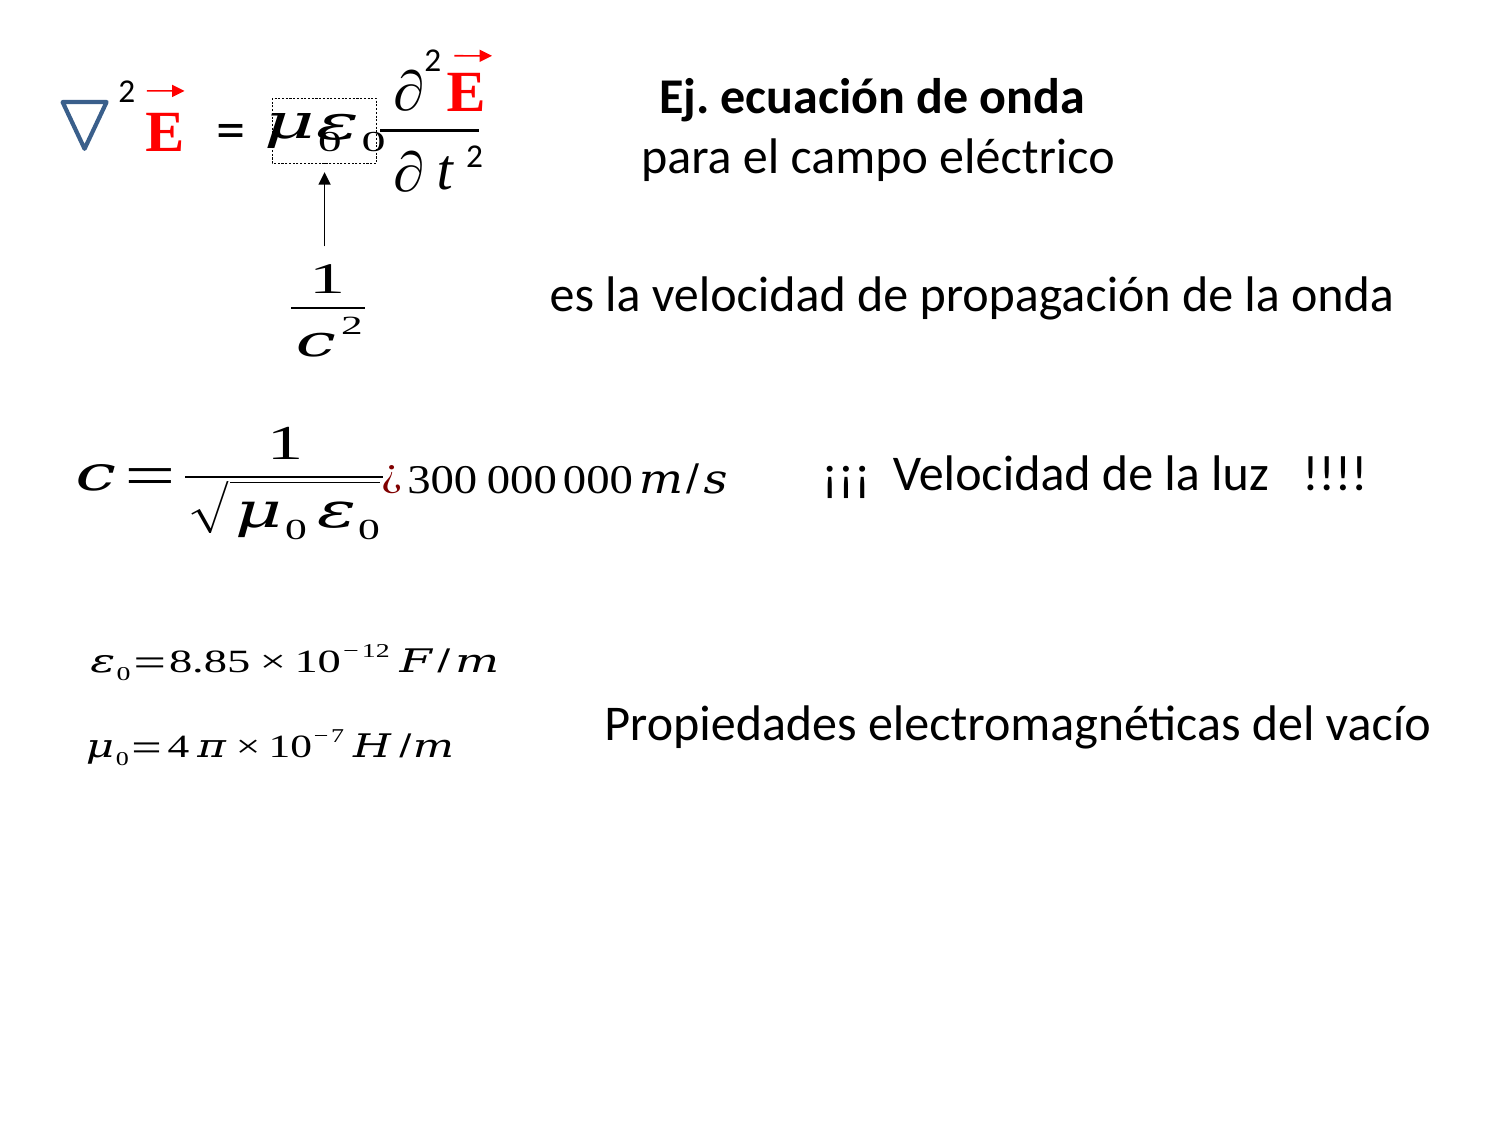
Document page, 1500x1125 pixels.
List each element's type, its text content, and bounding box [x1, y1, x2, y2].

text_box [62, 30, 502, 213]
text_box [286, 171, 368, 366]
text_box ¡¡¡ Velocidad de la luz !!!! [806, 433, 1383, 508]
text_box Ej. ecuación de onda para el campo eléctrico [626, 56, 1130, 191]
text_box Propiedades electromagnéticas del vacío [589, 682, 1458, 758]
